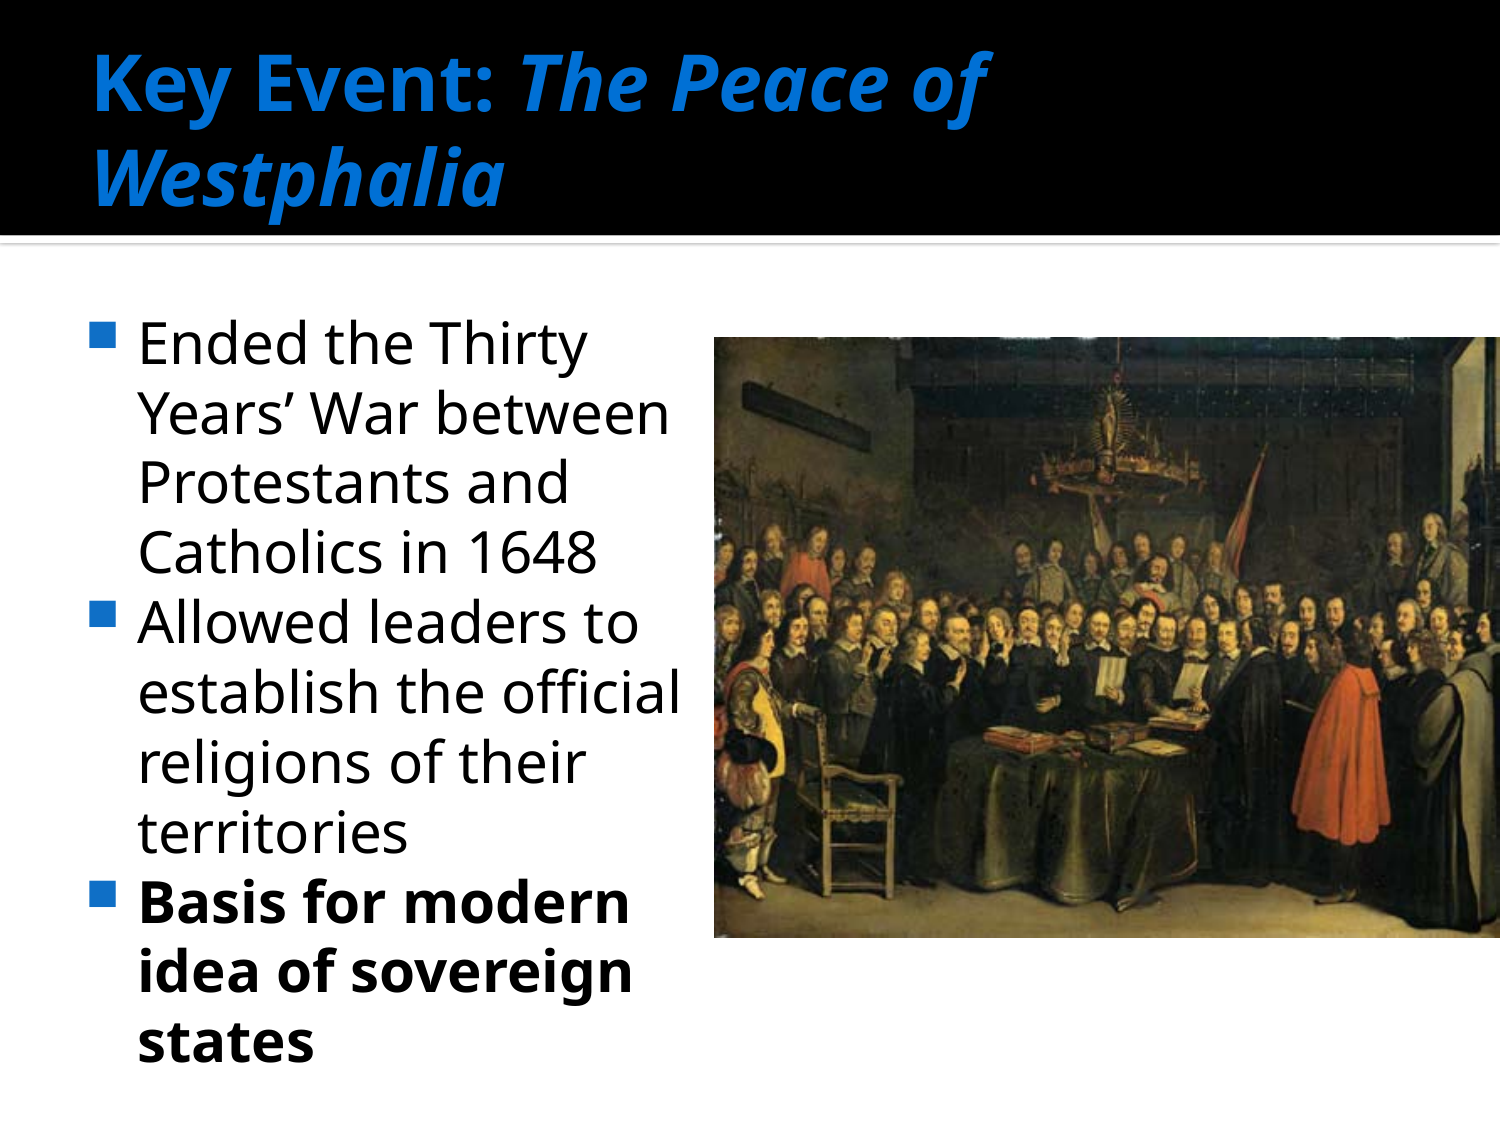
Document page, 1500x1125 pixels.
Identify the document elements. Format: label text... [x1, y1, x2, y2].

title Key Event: The Peace of Westphalia [75, 24, 1425, 231]
picture [714, 337, 1500, 938]
list Ended the Thirty Years’ War between Protestants and Catholics in 1648 Allowed leaders to establish the official religions of their territories Basis for modern idea of sovereign states [50, 291, 738, 1088]
